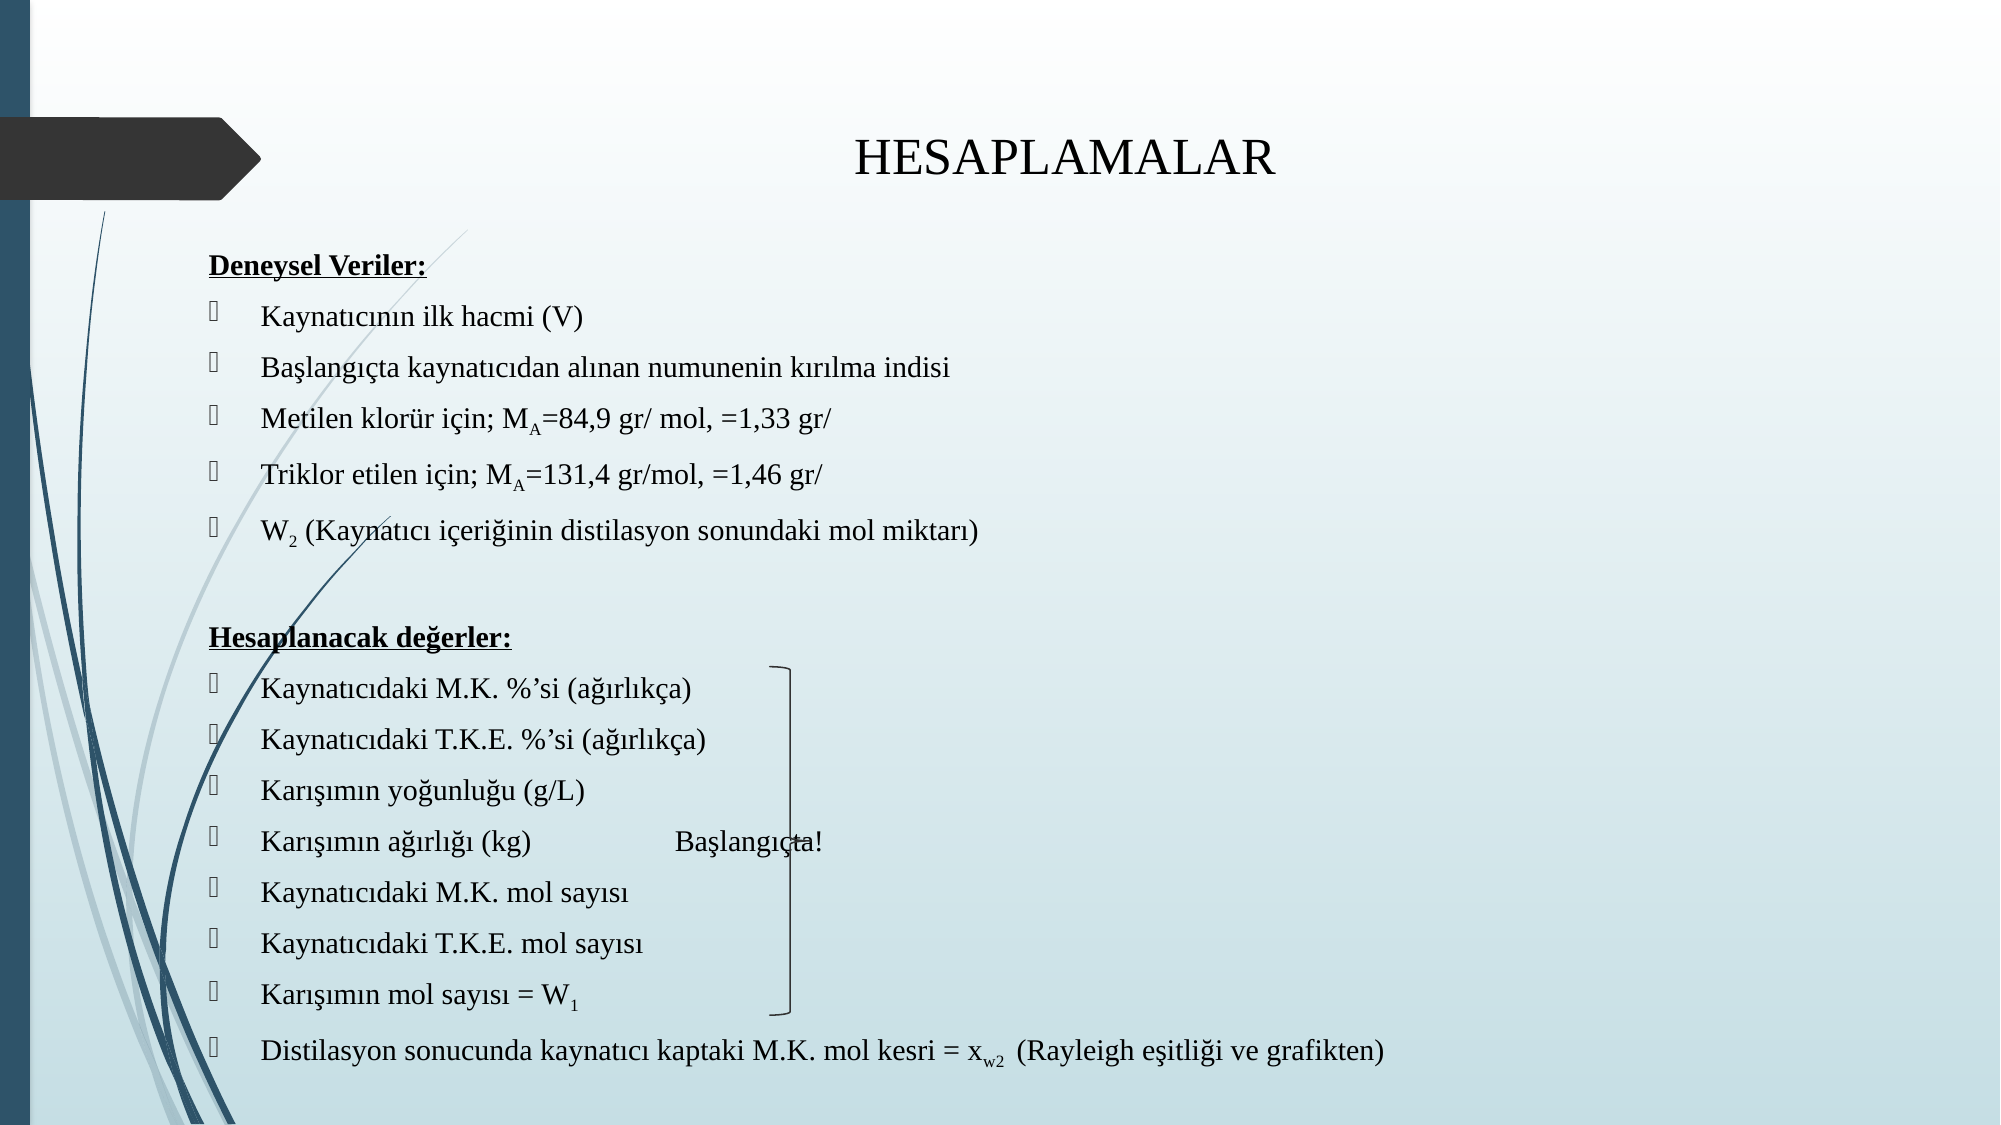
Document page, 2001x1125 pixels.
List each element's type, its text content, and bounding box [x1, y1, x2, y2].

title HESAPLAMALAR [334, 114, 1797, 200]
text_box [768, 665, 812, 1016]
